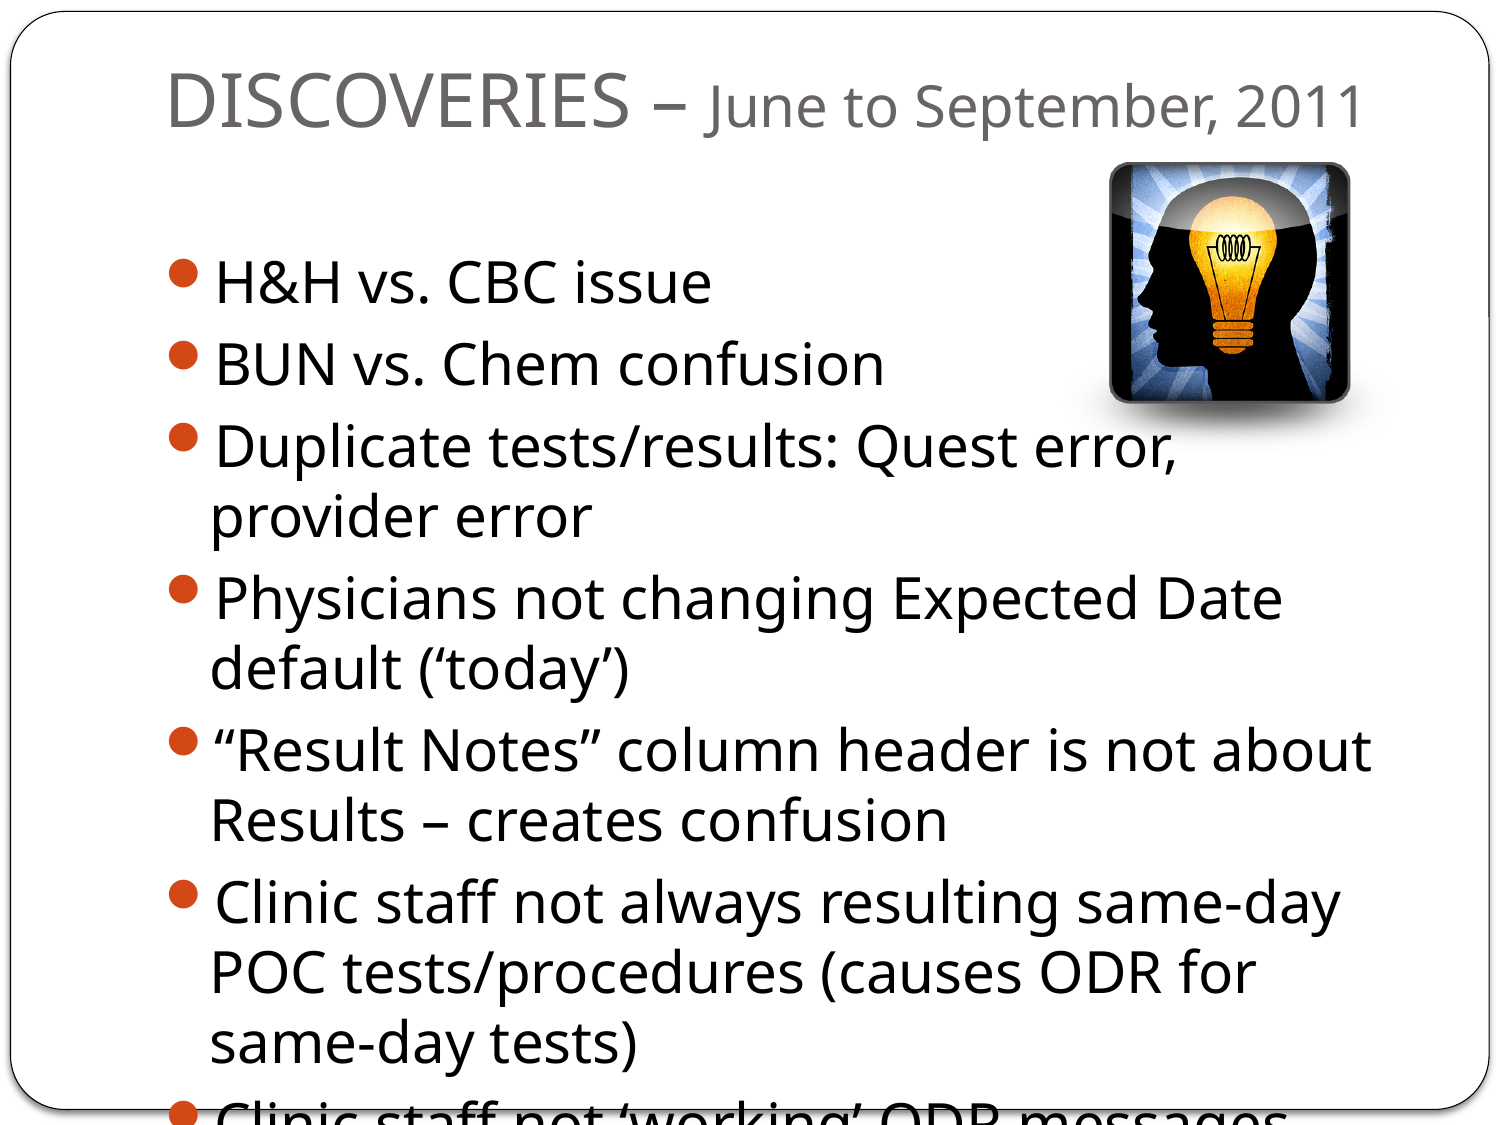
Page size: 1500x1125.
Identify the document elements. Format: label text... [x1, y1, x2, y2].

picture [1062, 162, 1396, 453]
title DISCOVERIES – June to September, 2011 [150, 45, 1425, 233]
list H&H vs. CBC issue BUN vs. Chem confusion Duplicate tests/results: Quest error, provider error Physicians not changing Expected Date default (‘today’) “Result Notes” column header is not about Results – creates confusion Clinic staff not always resulting same-day POC tests/procedures (causes ODR for same-day tests) Clinic staff not ‘working’ ODR messages Postponing ODR messages only delays awareness of scope of problems [150, 237, 1425, 1038]
